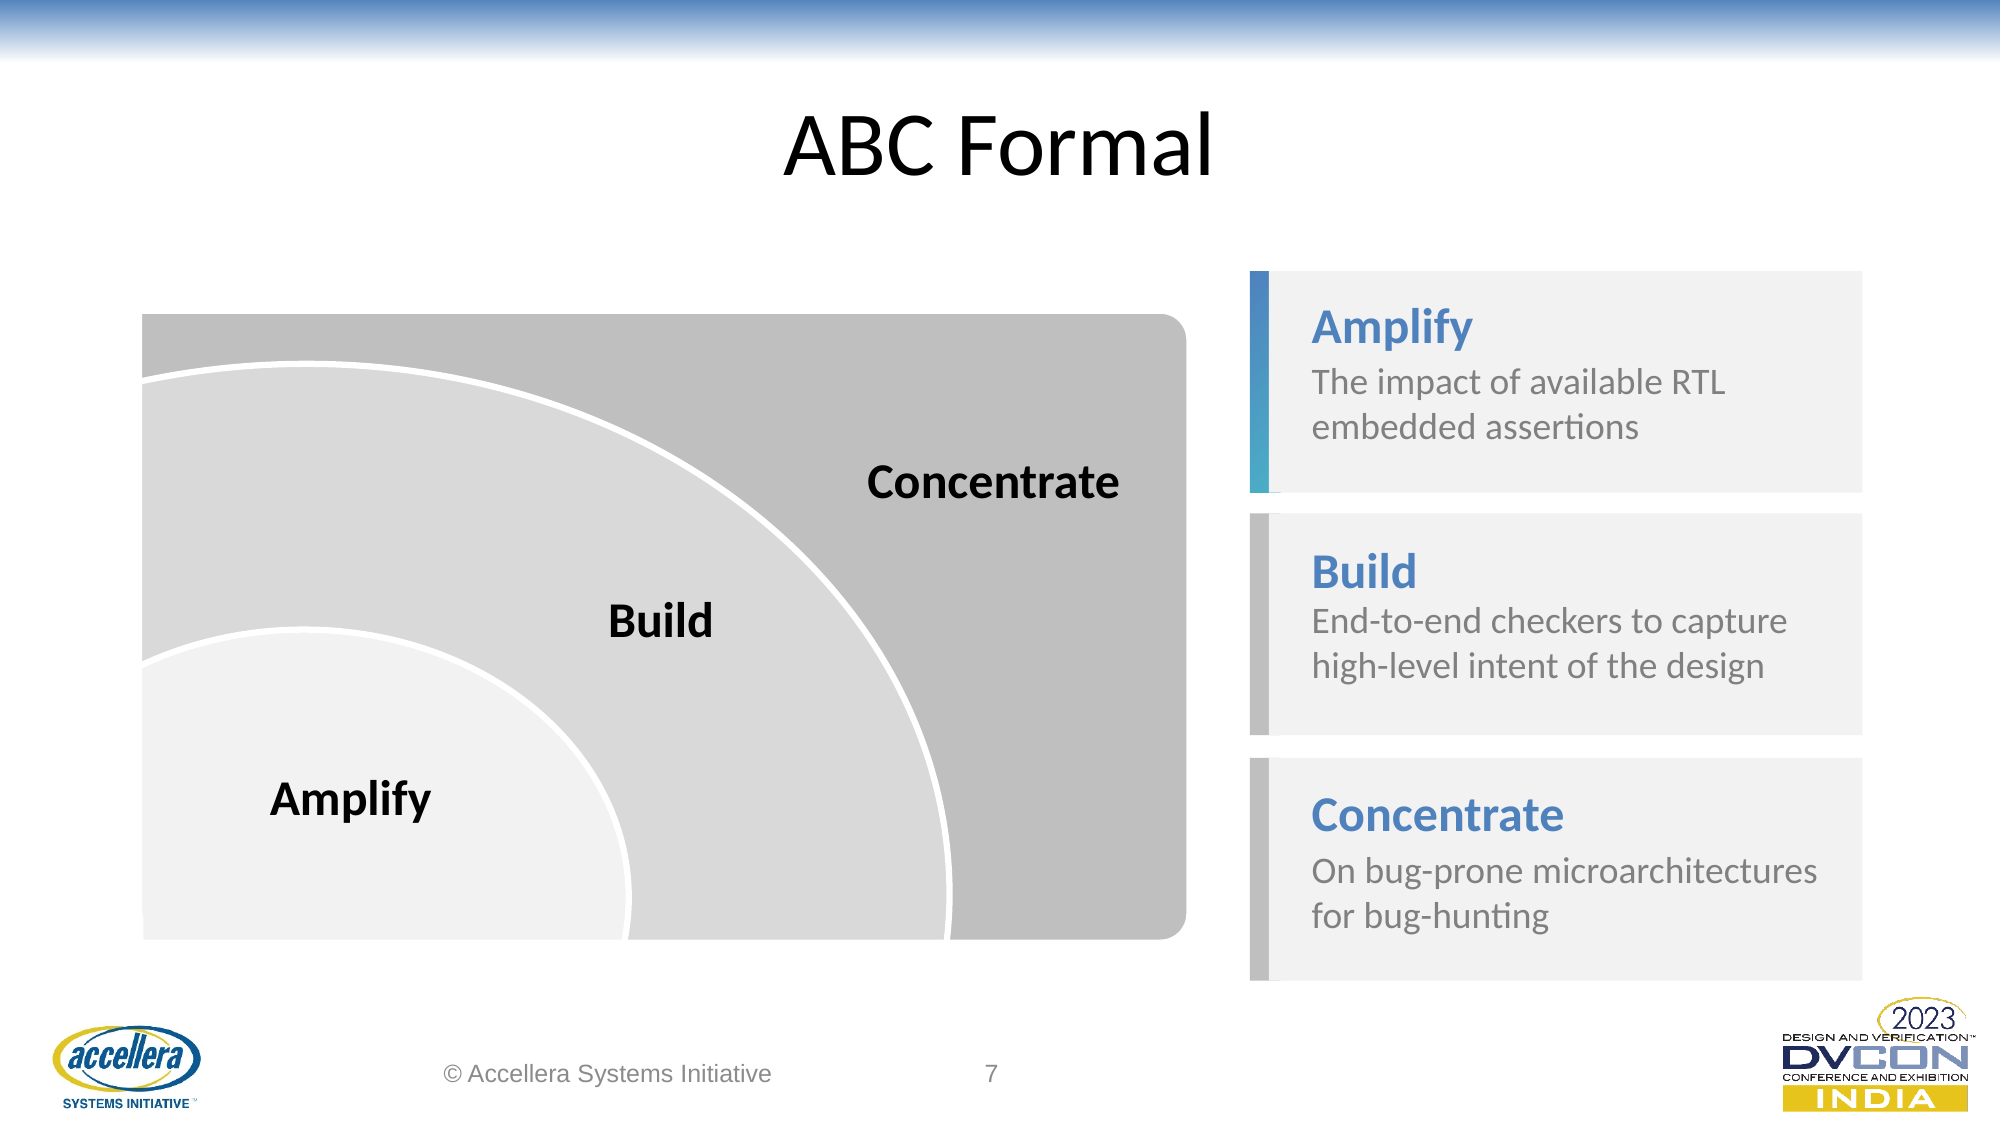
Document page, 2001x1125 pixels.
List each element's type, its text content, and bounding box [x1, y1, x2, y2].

picture [48, 1021, 204, 1112]
text_box Concentrate [863, 473, 1125, 509]
text_box [1248, 269, 1267, 495]
text_box [1248, 511, 1267, 737]
text_box Amplify [1296, 310, 1670, 349]
text_box On bug-prone microarchitectures for bug-hunting [1296, 838, 1867, 943]
text_box The impact of available RTL embedded assertions [1296, 349, 1815, 455]
text_box Build [544, 612, 778, 648]
text_box Build [1296, 555, 1670, 588]
text_box [1248, 756, 1267, 983]
text_box Concentrate [1296, 798, 1670, 838]
text_box [138, 629, 629, 943]
text_box Amplify [238, 790, 463, 826]
text_box [1267, 756, 1864, 983]
picture [1782, 996, 1976, 1112]
text_box [139, 310, 1190, 943]
text_box [1267, 269, 1864, 495]
text_box [139, 363, 950, 943]
text_box [1267, 511, 1864, 737]
footer © Accellera Systems Initiative [366, 1042, 800, 1103]
slide_number 7 [800, 1042, 1184, 1103]
title ABC Formal [99, 45, 1900, 233]
text_box End-to-end checkers to capture high-level intent of the design [1296, 588, 1815, 694]
